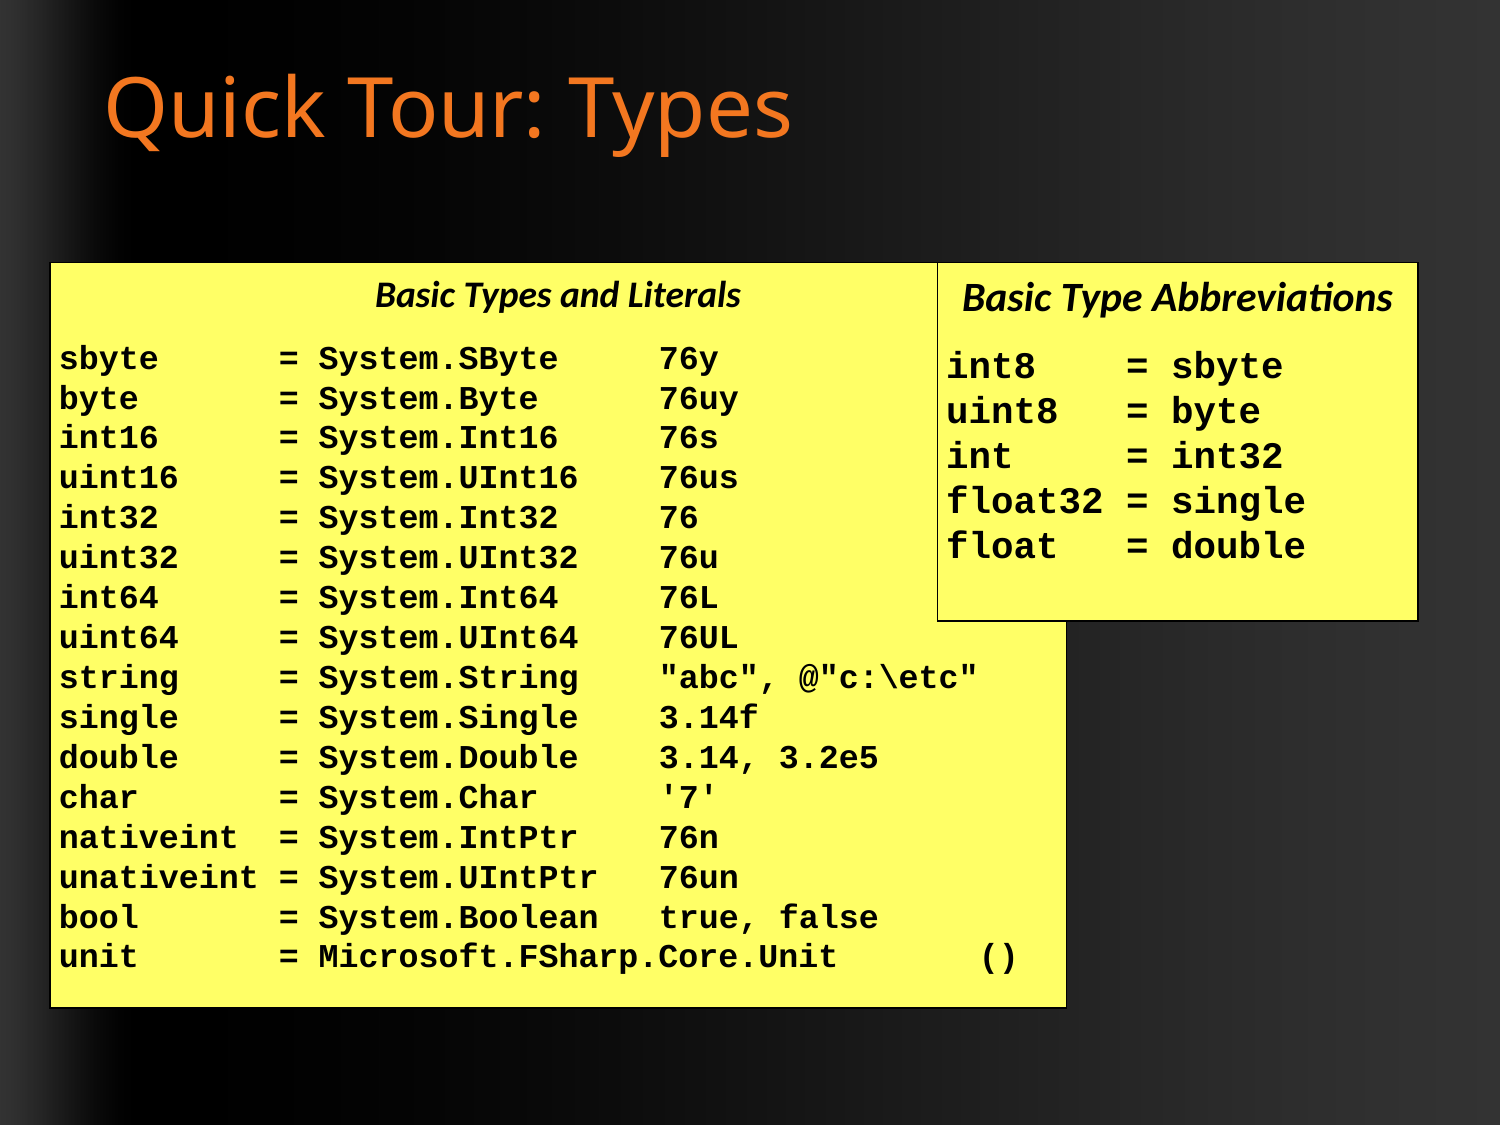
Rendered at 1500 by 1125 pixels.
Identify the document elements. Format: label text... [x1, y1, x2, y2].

title Quick Tour: Types [88, 46, 1410, 235]
text_box Basic Types and Literals sbyte = System.SByte 76y byte = System.Byte 76uy int16 = System.Int16 76s uint16 = System.UInt16 76us int32 = System.Int32 76 uint32 = System.UInt32 76u int64 = System.Int64 76L uint64 = System.UInt64 76UL string = System.String "abc", @"c:\etc" single = System.Single 3.14f double = System.Double 3.14, 3.2e5 char = System.Char '7' nativeint = System.IntPtr 76n unativeint = System.UIntPtr 76un bool = System.Boolean true, false unit = Microsoft.FSharp.Core.Unit () [50, 262, 1067, 1008]
picture [0, 0, 1500, 1125]
text_box Basic Type Abbreviations int8 = sbyte uint8 = byte int = int32 float32 = single float = double [937, 262, 1418, 621]
